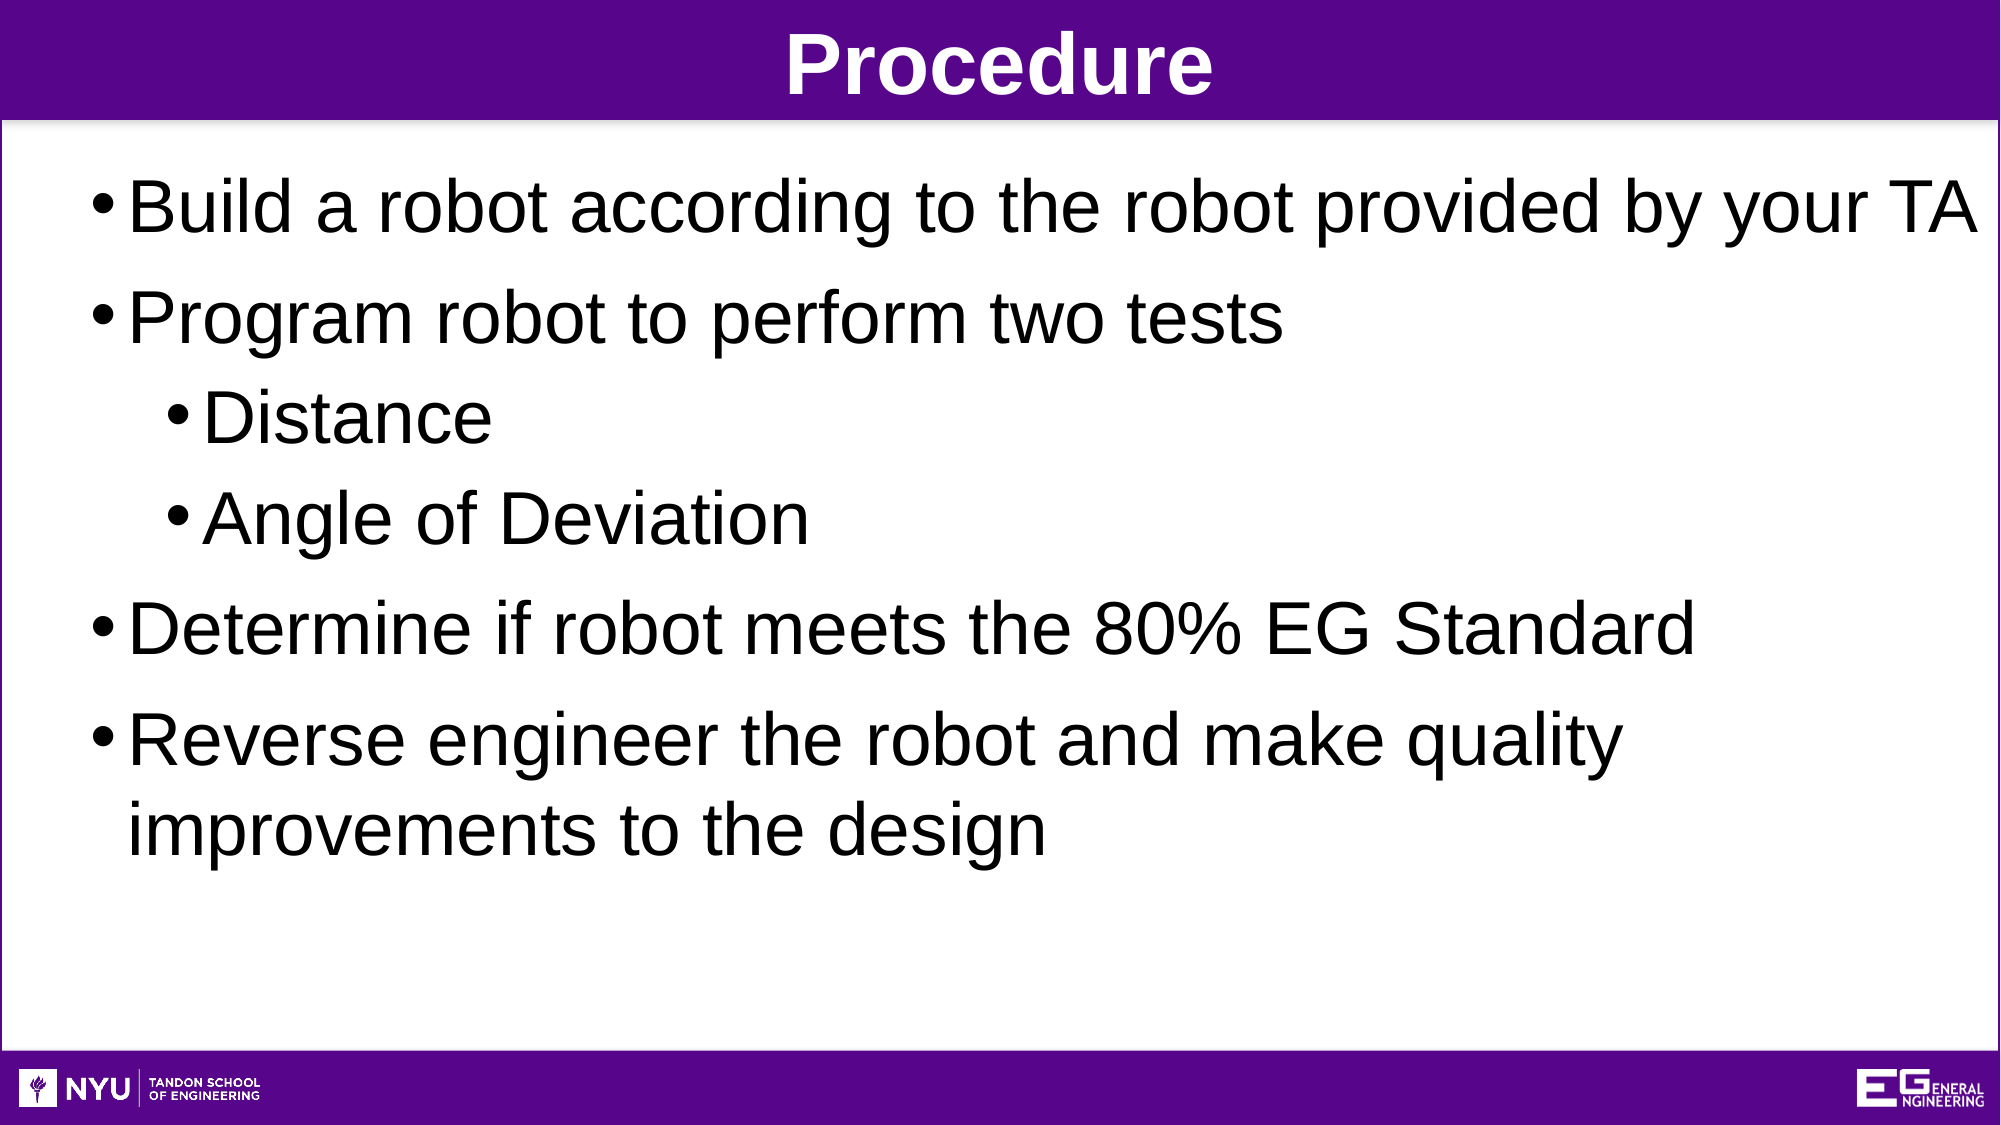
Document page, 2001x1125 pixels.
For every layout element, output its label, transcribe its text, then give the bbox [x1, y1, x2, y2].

list Procedure [0, 0, 2000, 120]
picture [19, 1069, 260, 1107]
picture [1856, 1069, 1984, 1107]
list Build a robot according to the robot provided by your TA Program robot to perform two tests Distance Angle of Deviation Determine if robot meets the 80% EG Standard Reverse engineer the robot and make quality improvements to the design [0, 149, 2000, 1026]
